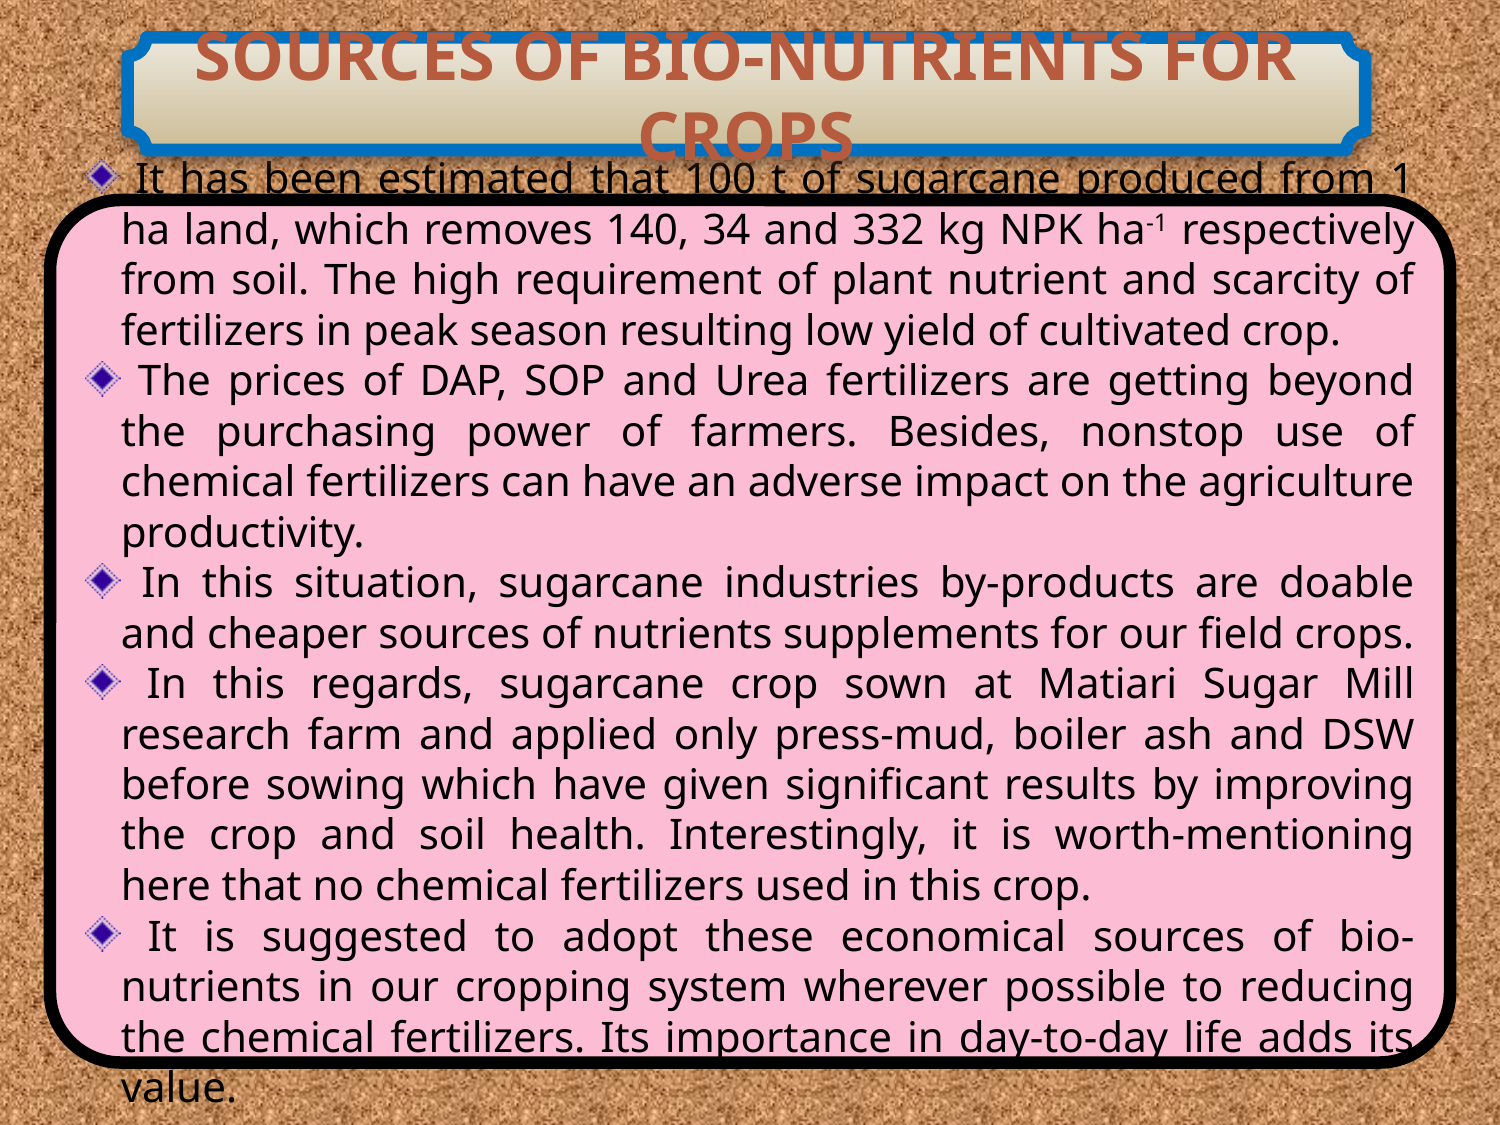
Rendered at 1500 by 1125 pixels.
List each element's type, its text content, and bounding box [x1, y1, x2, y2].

picture [0, 0, 1500, 1125]
text_box SOURCES OF BIO-NUTRIENTS FOR CROPS [126, 36, 1366, 151]
text_box It has been estimated that 100 t of sugarcane produced from 1 ha land, which removes 140, 34 and 332 kg NPK ha-1 respectively from soil. The high requirement of plant nutrient and scarcity of fertilizers in peak season resulting low yield of cultivated crop. The prices of DAP, SOP and Urea fertilizers are getting beyond the purchasing power of farmers. Besides, nonstop use of chemical fertilizers can have an adverse impact on the agriculture productivity. In this situation, sugarcane industries by-products are doable and cheaper sources of nutrients supplements for our field crops. In this regards, sugarcane crop sown at Matiari Sugar Mill research farm and applied only press-mud, boiler ash and DSW before sowing which have given significant results by improving the crop and soil health. Interestingly, it is worth-mentioning here that no chemical fertilizers used in this crop. It is suggested to adopt these economical sources of bio-nutrients in our cropping system wherever possible to reducing the chemical fertilizers. Its importance in day-to-day life adds its value. [47, 197, 1453, 1065]
